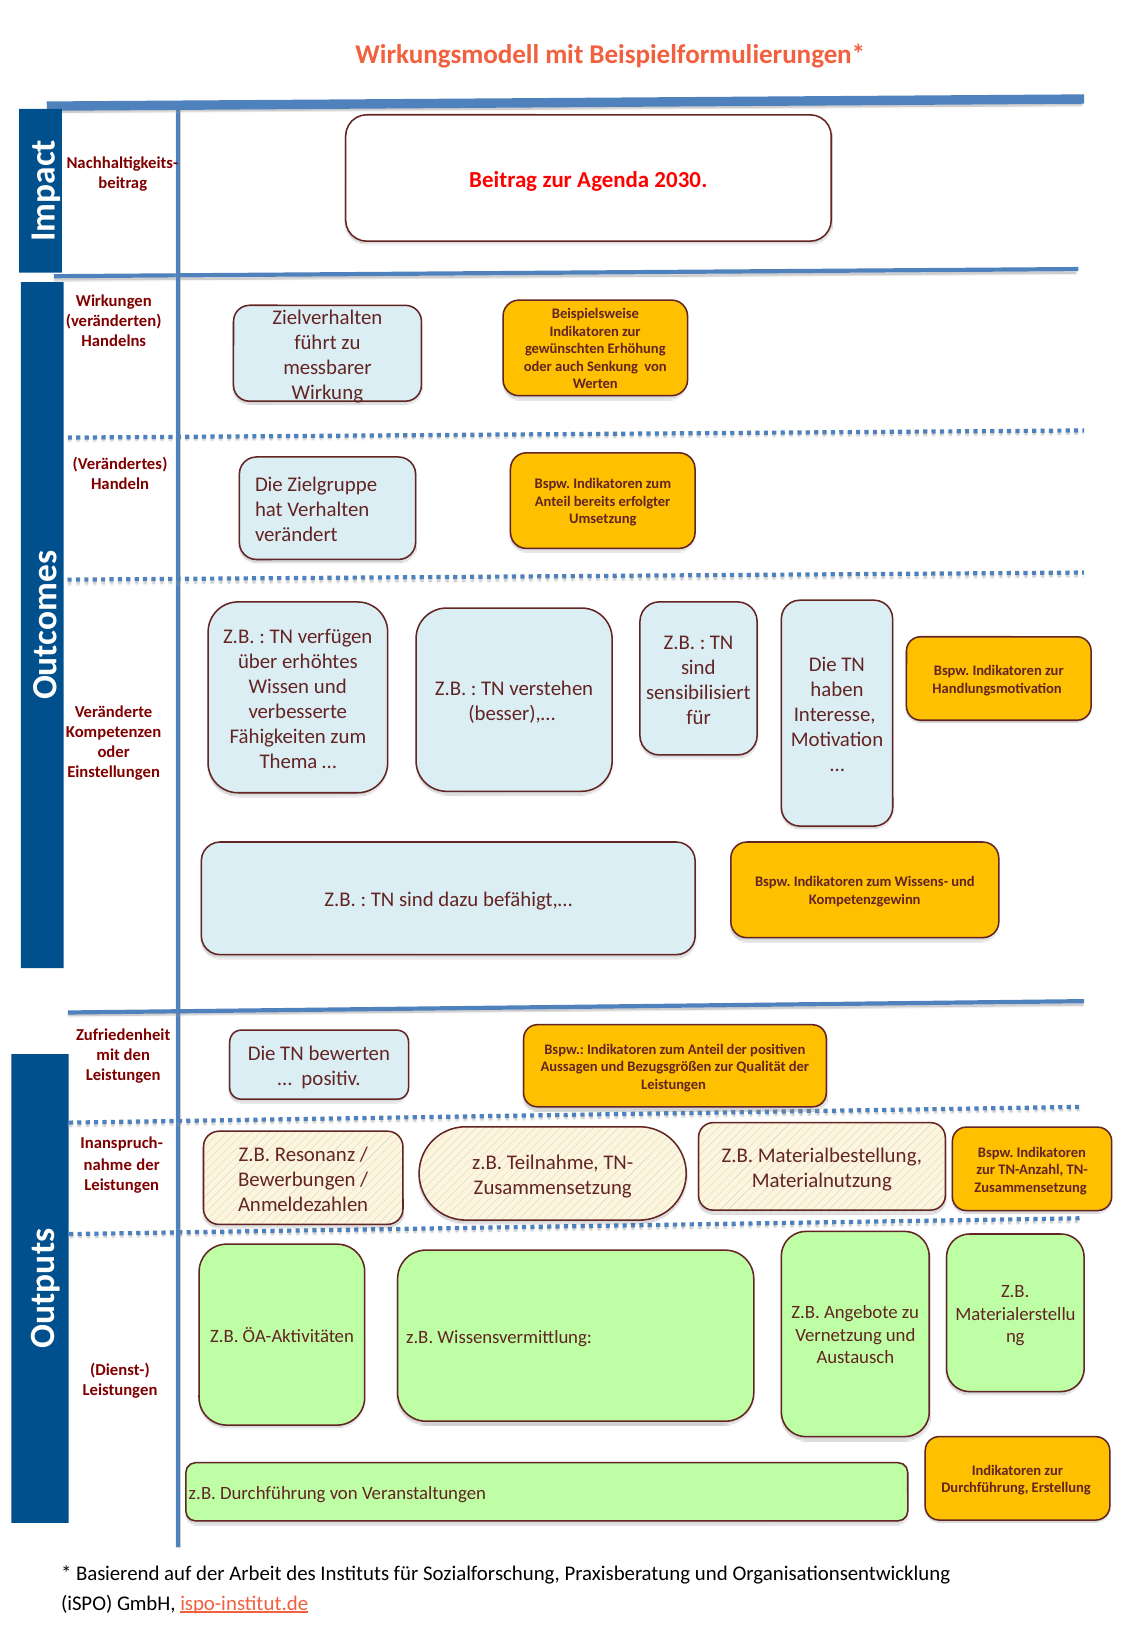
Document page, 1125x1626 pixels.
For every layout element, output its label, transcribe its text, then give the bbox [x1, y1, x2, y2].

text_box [11, 28, 1112, 1548]
text_box * Basierend auf der Arbeit des Instituts für Sozialforschung, Praxisberatung und Organisationsentwicklung (iSPO) GmbH, ispo-institut.de [31, 1556, 990, 1625]
